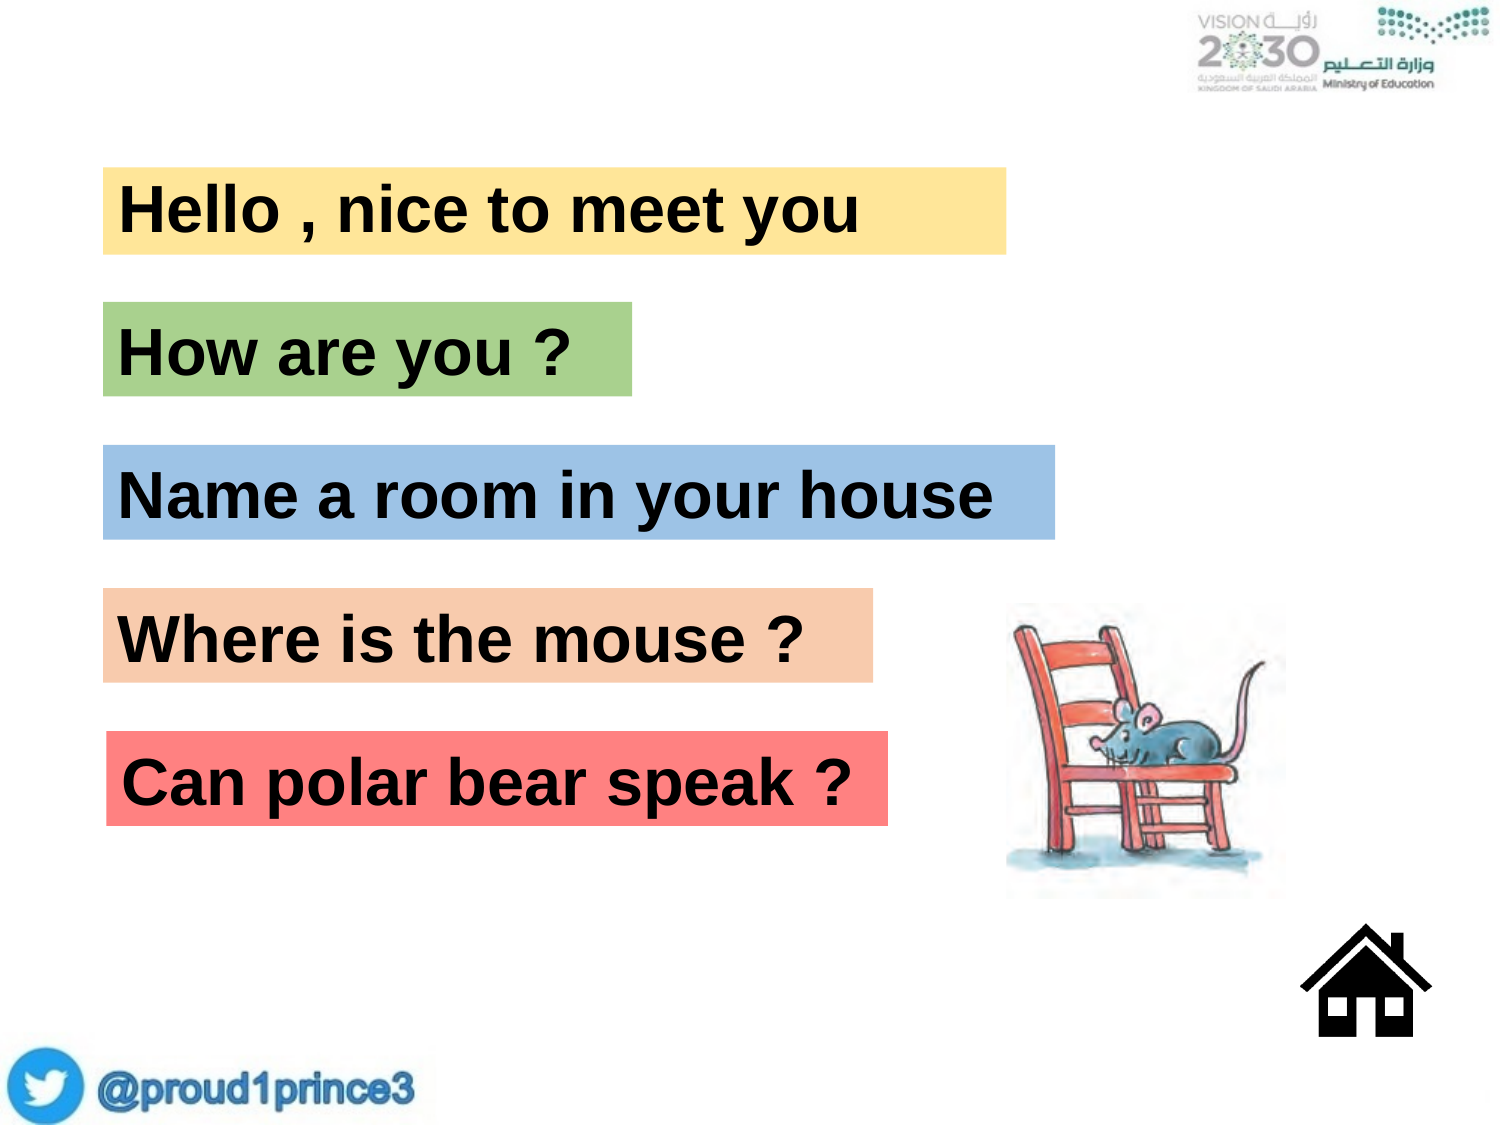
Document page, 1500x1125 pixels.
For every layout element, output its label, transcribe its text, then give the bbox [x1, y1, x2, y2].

list Hello , nice to meet you [103, 167, 1007, 255]
picture [0, 0, 1500, 1125]
text_box Can polar bear speak ? [106, 731, 888, 826]
text_box How are you ? [103, 301, 633, 397]
text_box Where is the mouse ? [103, 588, 874, 683]
text_box Name a room in your house [103, 444, 1056, 540]
